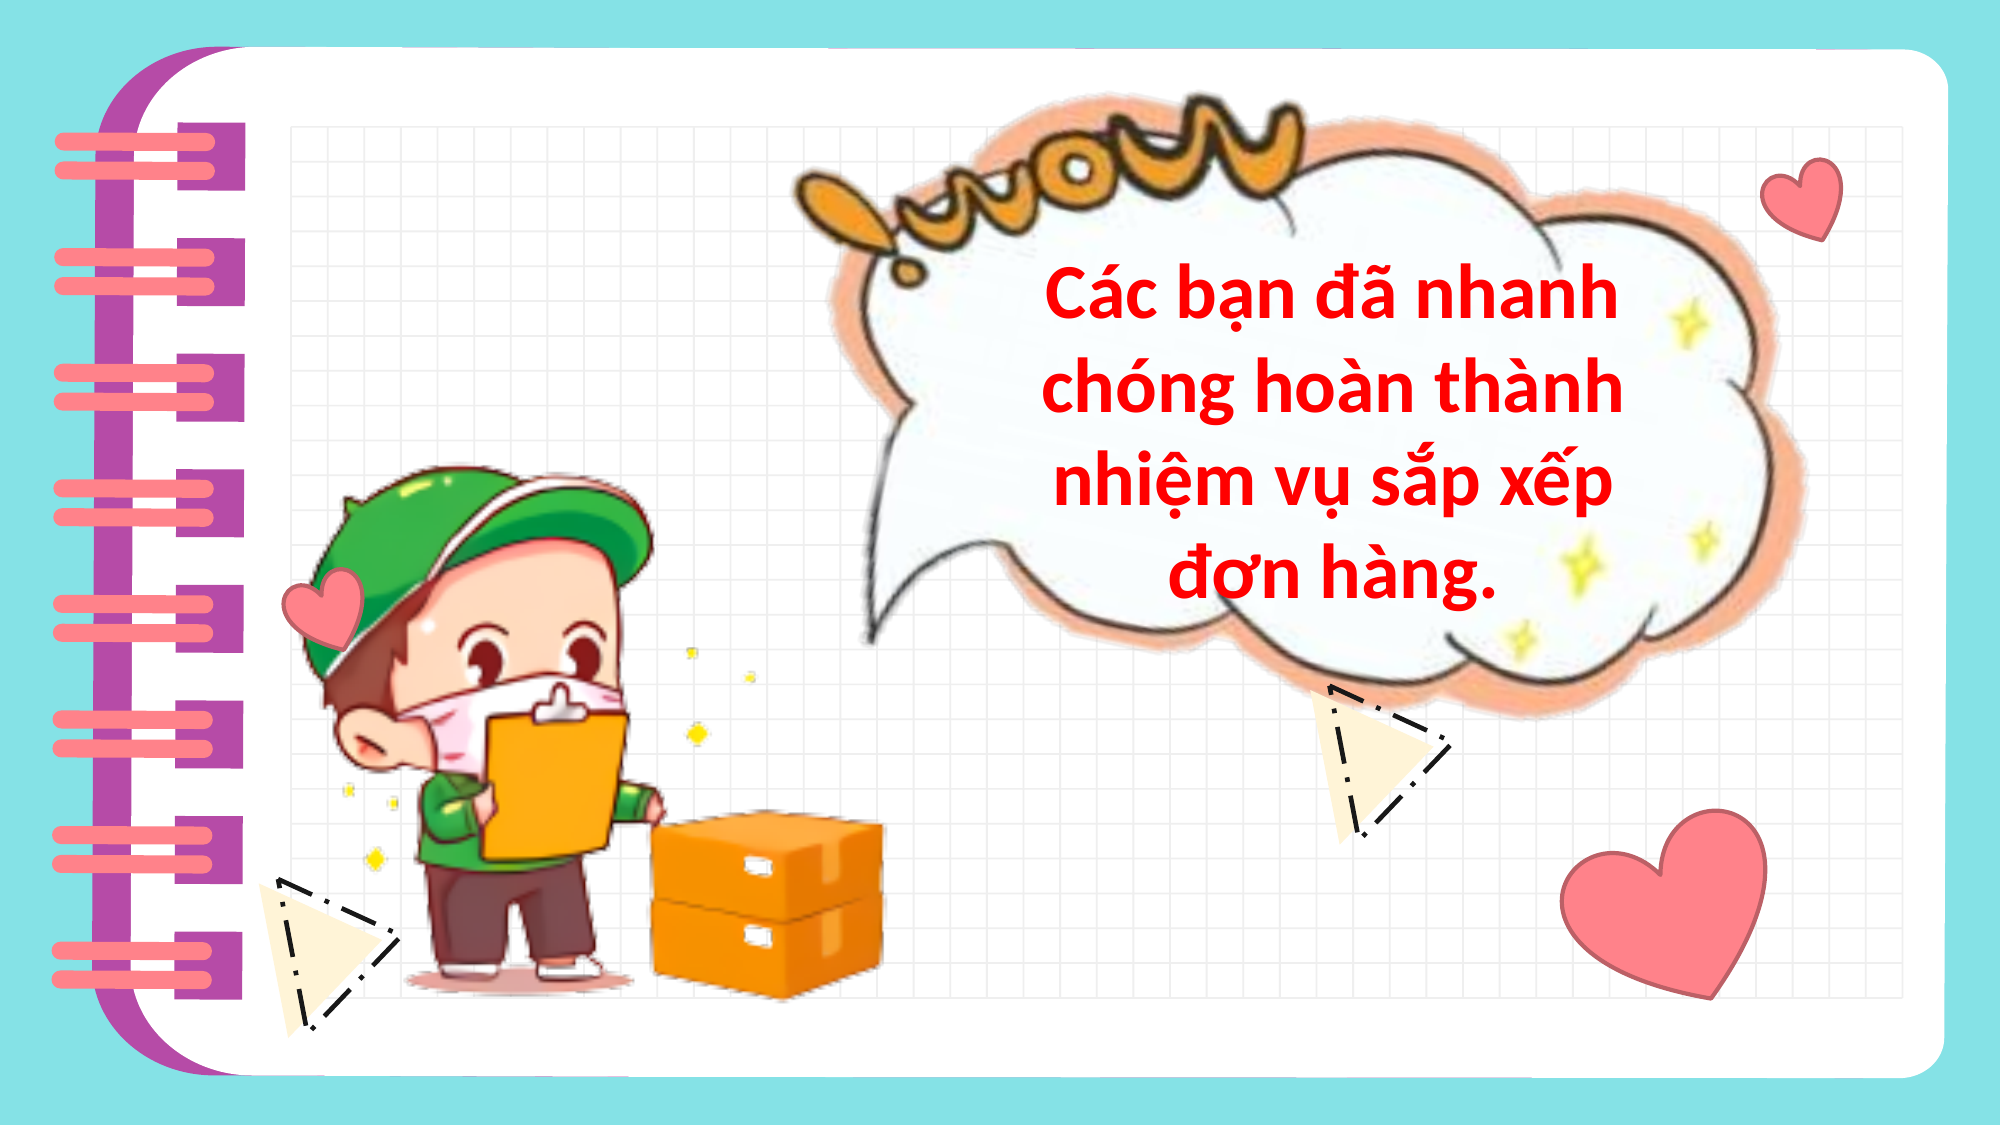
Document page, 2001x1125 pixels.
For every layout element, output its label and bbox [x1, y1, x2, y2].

picture [282, 0, 2000, 1125]
text_box [258, 882, 417, 1014]
text_box [1309, 689, 1469, 821]
